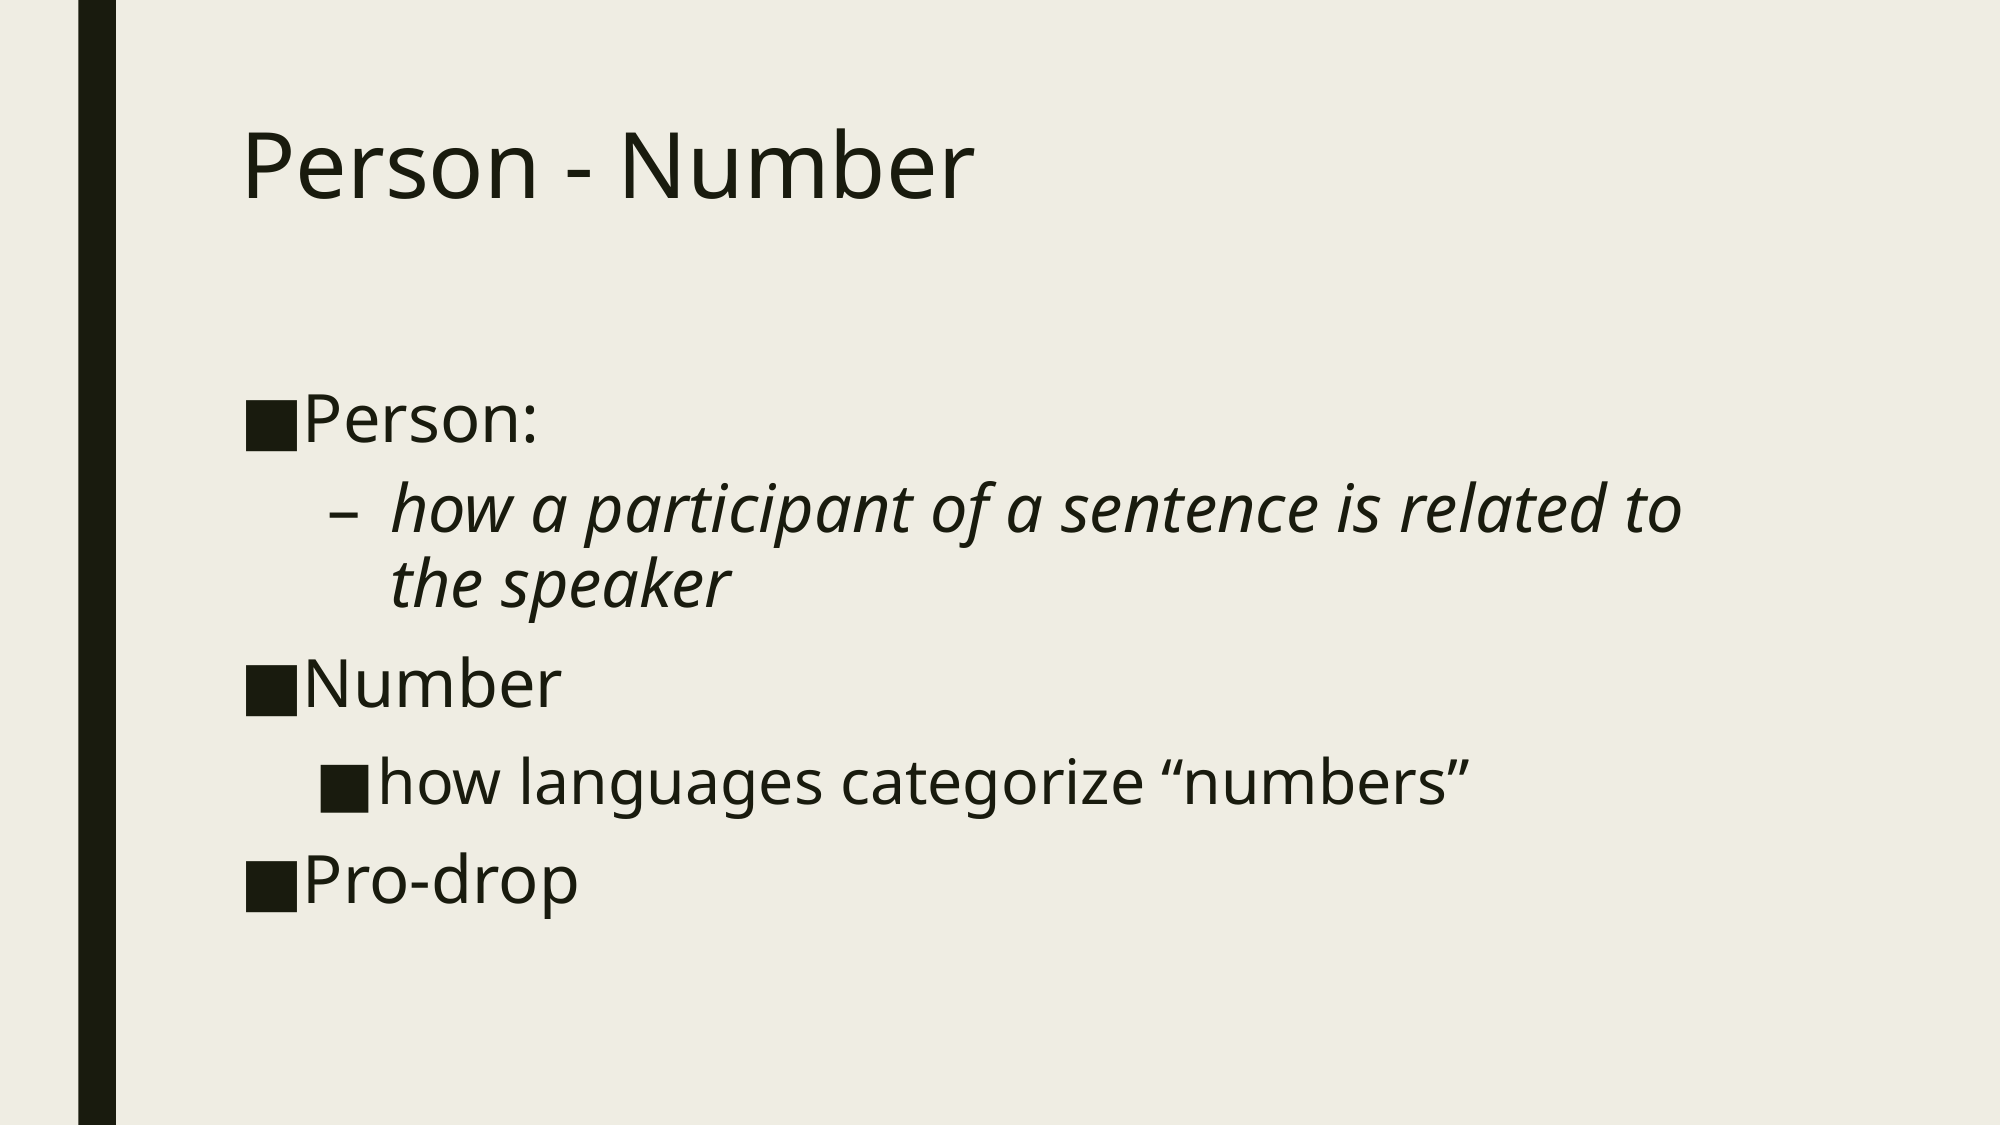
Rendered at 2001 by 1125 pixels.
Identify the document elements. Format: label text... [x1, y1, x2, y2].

title Person - Number [225, 112, 1800, 357]
list Person: how a participant of a sentence is related to the speaker Number how languages categorize “numbers” Pro-drop [225, 375, 1800, 974]
